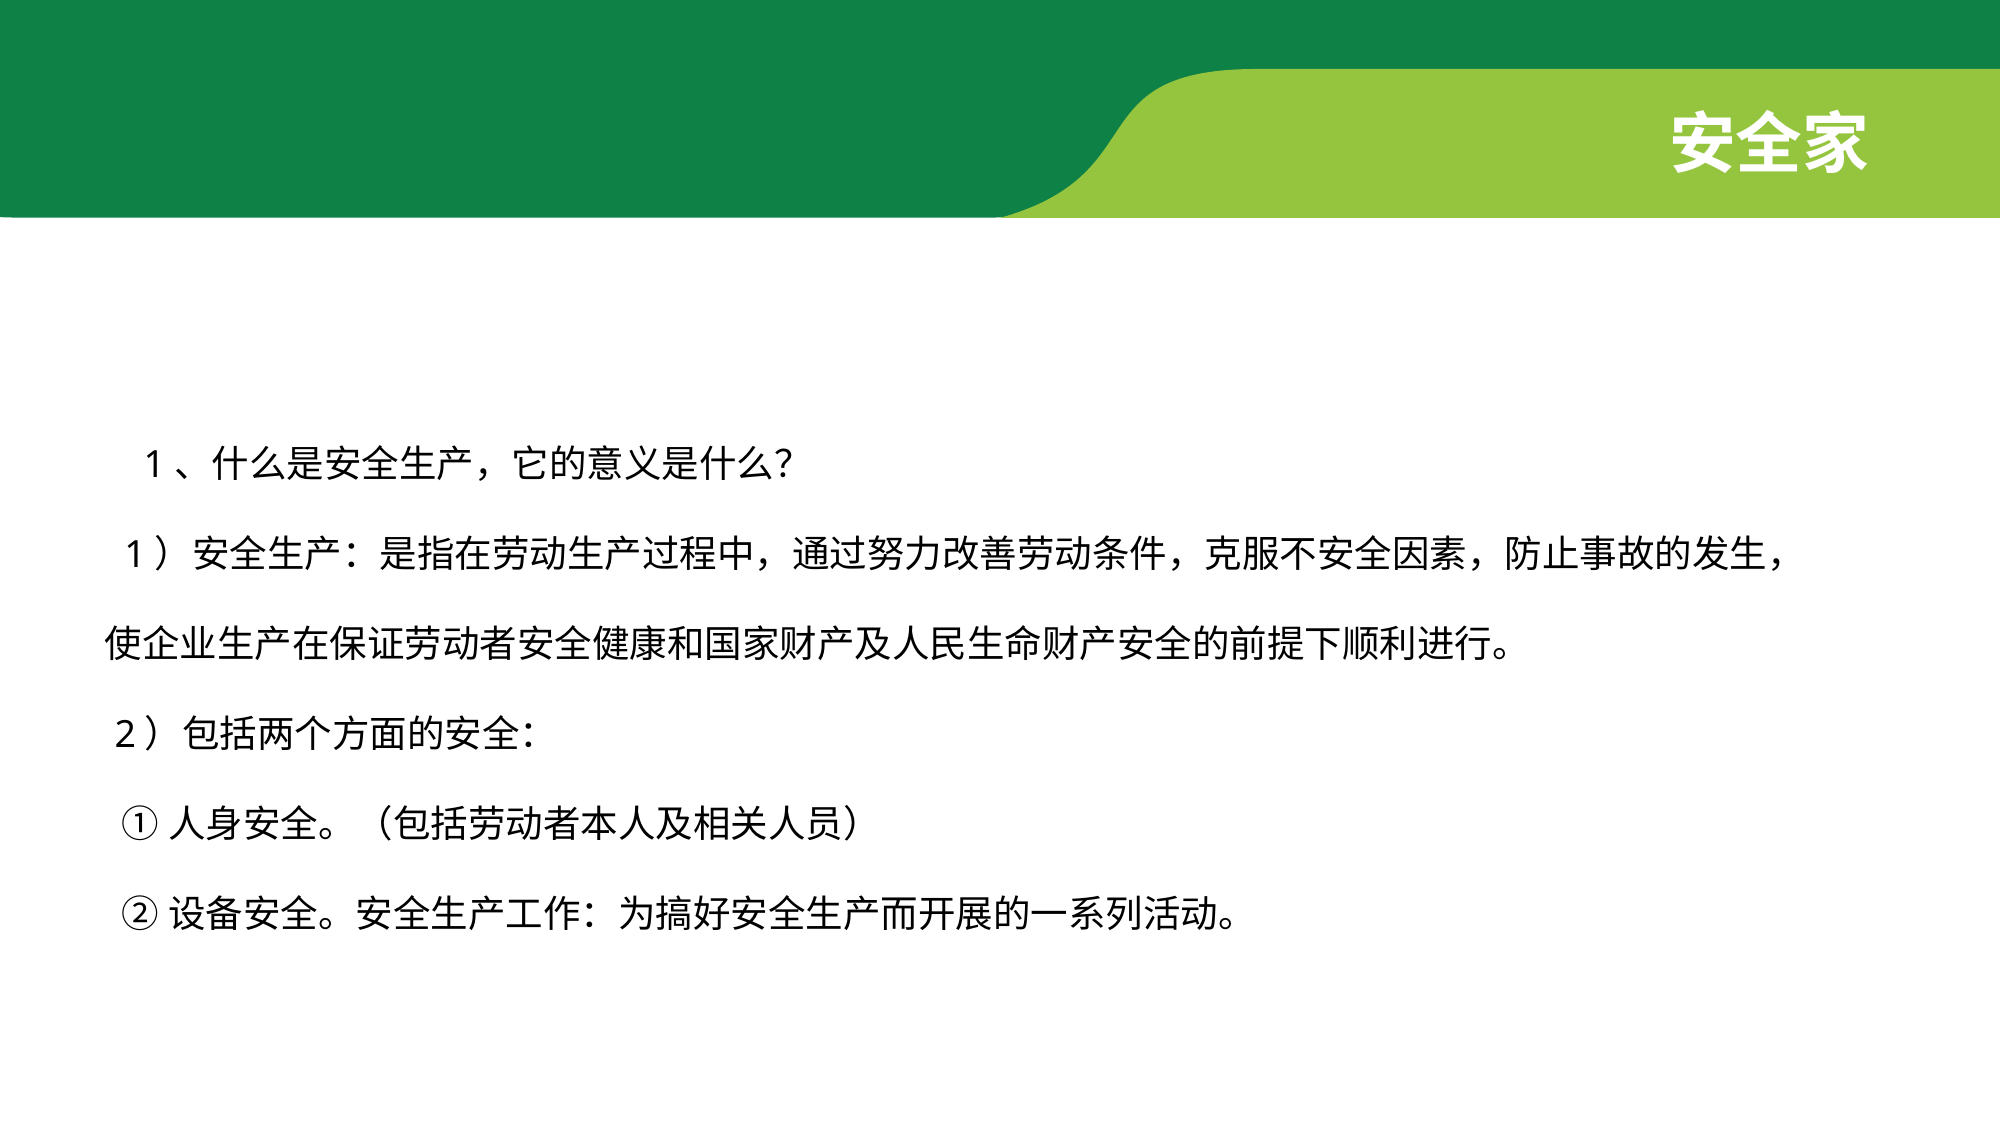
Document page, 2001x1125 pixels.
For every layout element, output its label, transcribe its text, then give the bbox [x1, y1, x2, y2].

text_box [999, 68, 2000, 218]
text_box [0, 0, 2000, 218]
text_box 安全家 [1654, 93, 1885, 188]
text_box 1、什么是安全生产，它的意义是什么？ 1）安全生产：是指在劳动生产过程中，通过努力改善劳动条件，克服不安全因素，防止事故的发生， 使企业生产在保证劳动者安全健康和国家财产及人民生命财产安全的前提下顺利进行。 2）包括两个方面的安全： ①人身安全。（包括劳动者本人及相关人员） ②设备安全。安全生产工作：为搞好安全生产而开展的一系列活动。 [90, 342, 1844, 1032]
